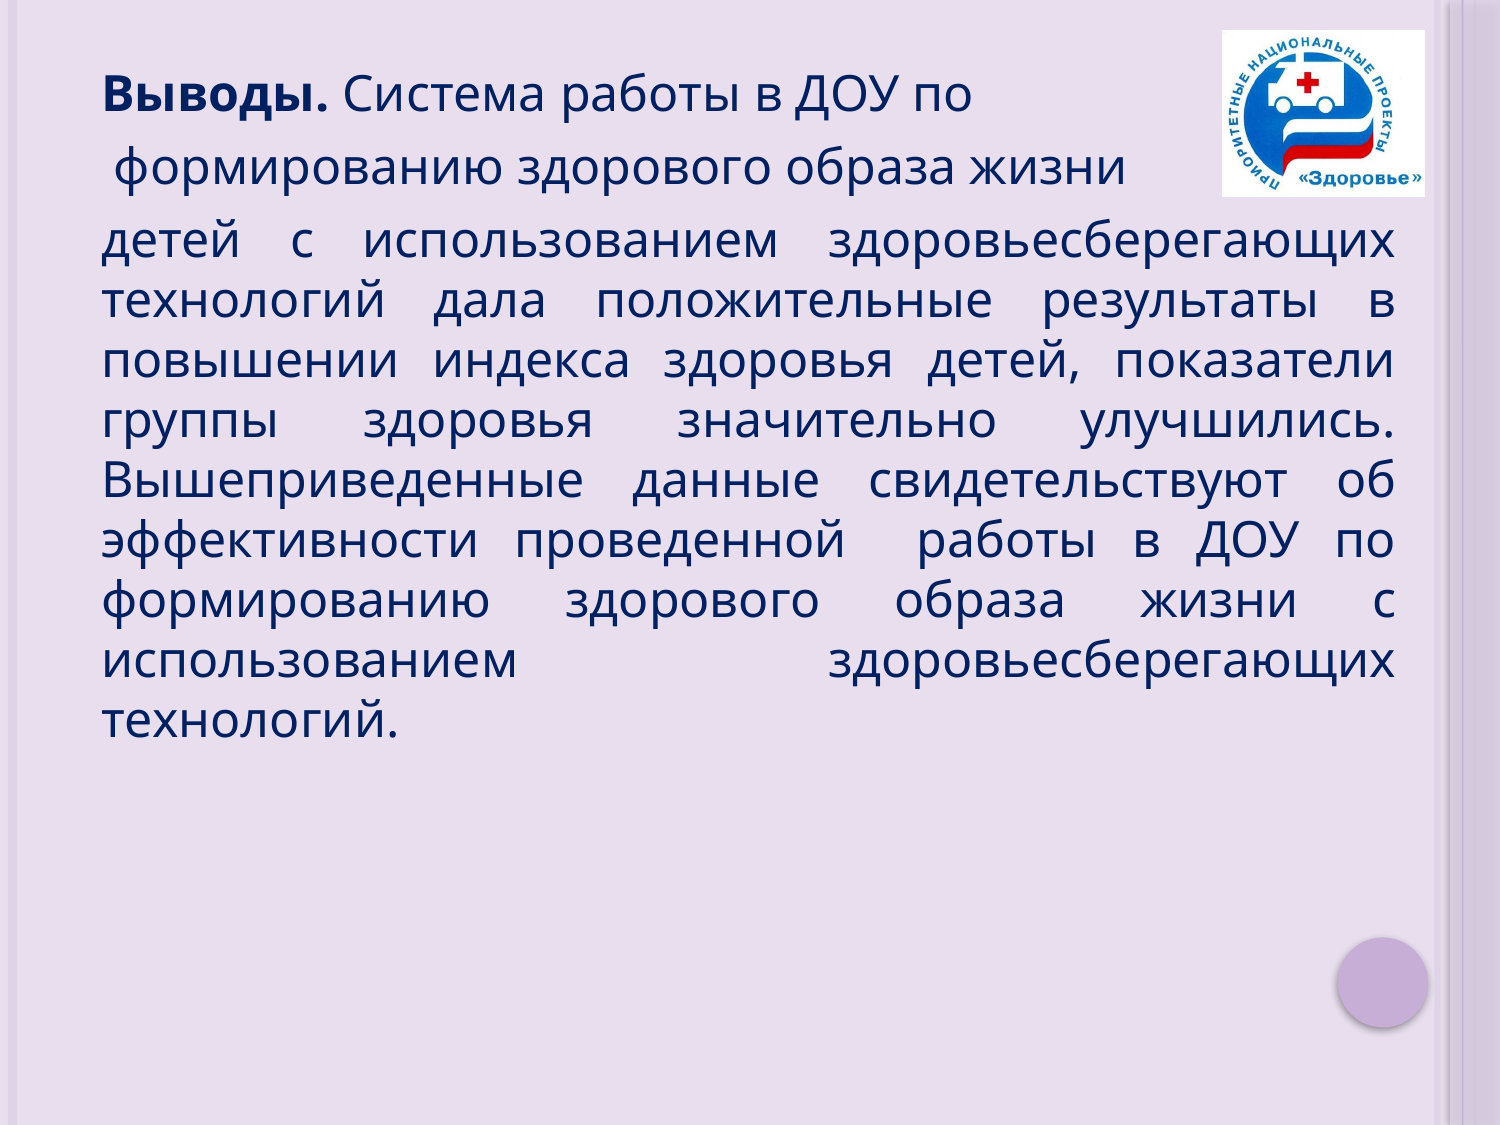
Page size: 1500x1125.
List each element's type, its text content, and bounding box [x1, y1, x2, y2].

picture [1221, 30, 1426, 197]
list Выводы. Система работы в ДОУ по формированию здорового образа жизни детей с использованием здоровьесберегающих технологий дала положительные результаты в повышении индекса здоровья детей, показатели группы здоровья значительно улучшились. Вышеприведенные данные свидетельствуют об эффективности проведенной работы в ДОУ по формированию здорового образа жизни с использованием здоровьесберегающих технологий. [75, 54, 1412, 1062]
